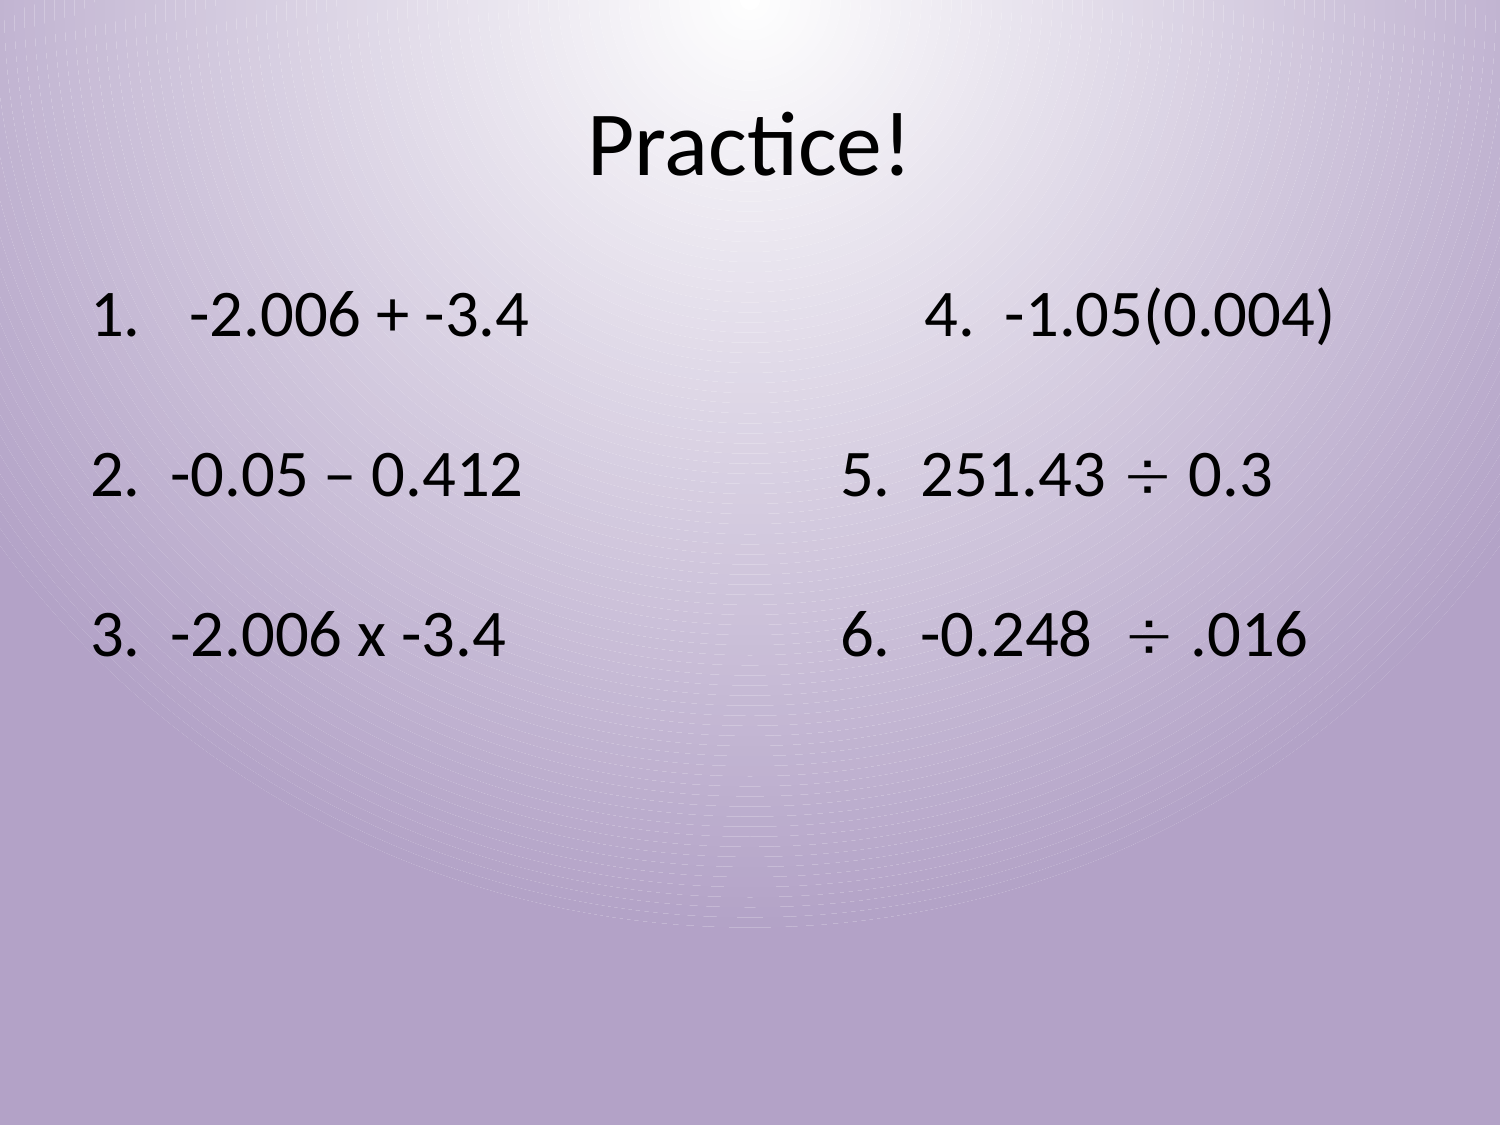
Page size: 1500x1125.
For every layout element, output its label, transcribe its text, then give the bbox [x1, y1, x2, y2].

list -2.006 + -3.4 4. -1.05(0.004) 2. -0.05 – 0.412 5. 251.43  0.3 3. -2.006 x -3.4 6. -0.248  .016 [75, 262, 1425, 1005]
title Practice! [75, 45, 1425, 233]
